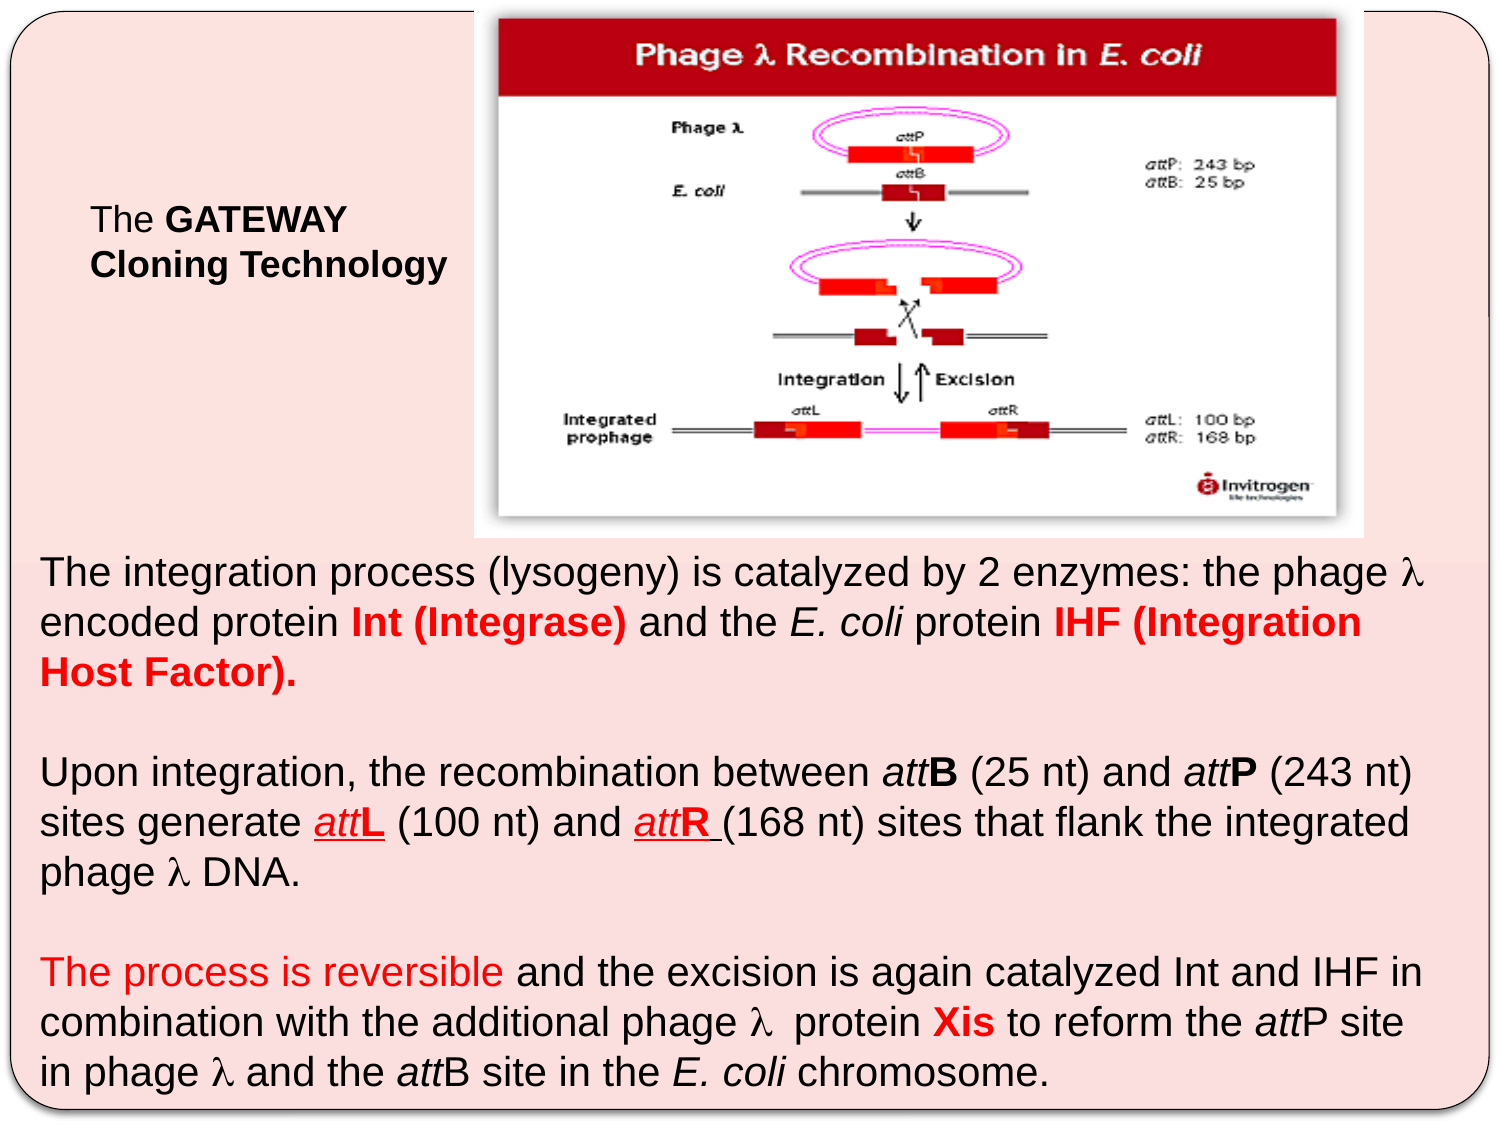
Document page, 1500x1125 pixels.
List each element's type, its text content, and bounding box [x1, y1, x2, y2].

text_box The GATEWAY Cloning Technology [75, 187, 468, 293]
text_box The integration process (lysogeny) is catalyzed by 2 enzymes: the phage l encoded protein Int (Integrase) and the E. coli protein IHF (Integration Host Factor). Upon integration, the recombination between attB (25 nt) and attP (243 nt) sites generate attL (100 nt) and attR (168 nt) sites that flank the integrated phage l DNA. The process is reversible and the excision is again catalyzed Int and IHF in combination with the additional phage l protein Xis to reform the attP site in phage l and the attB site in the E. coli chromosome. [24, 537, 1450, 1103]
picture [474, 0, 1365, 538]
